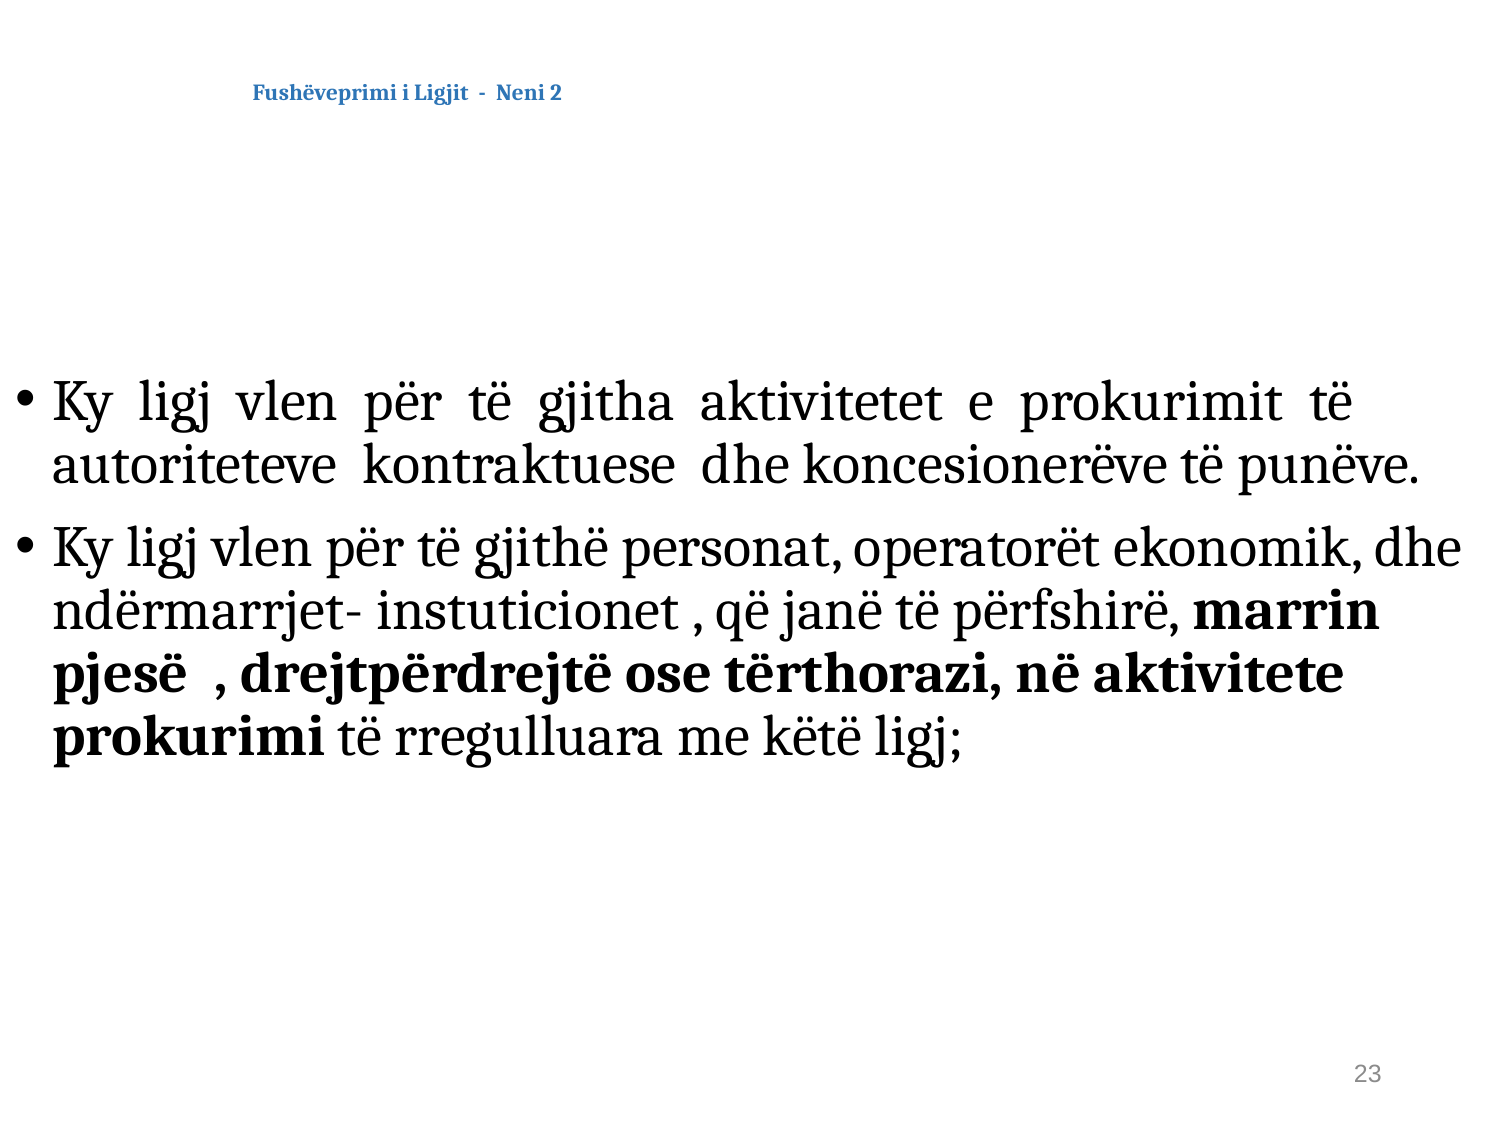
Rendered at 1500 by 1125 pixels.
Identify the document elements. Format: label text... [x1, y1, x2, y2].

slide_number 23 [1059, 1042, 1397, 1103]
title Fushëveprimi i Ligjit - Neni 2 [237, 0, 1500, 175]
list Ky ligj vlen për të gjitha aktivitetet e prokurimit të autoriteteve kontraktuese dhe koncesionerëve të punëve. Ky ligj vlen për të gjithë personat, operatorët ekonomik, dhe ndërmarrjet- instuticionet , që janë të përfshirë, marrin pjesë , drejtpërdrejtë ose tërthorazi, në aktivitete prokurimi të rregulluara me këtë ligj; [0, 362, 1500, 1014]
